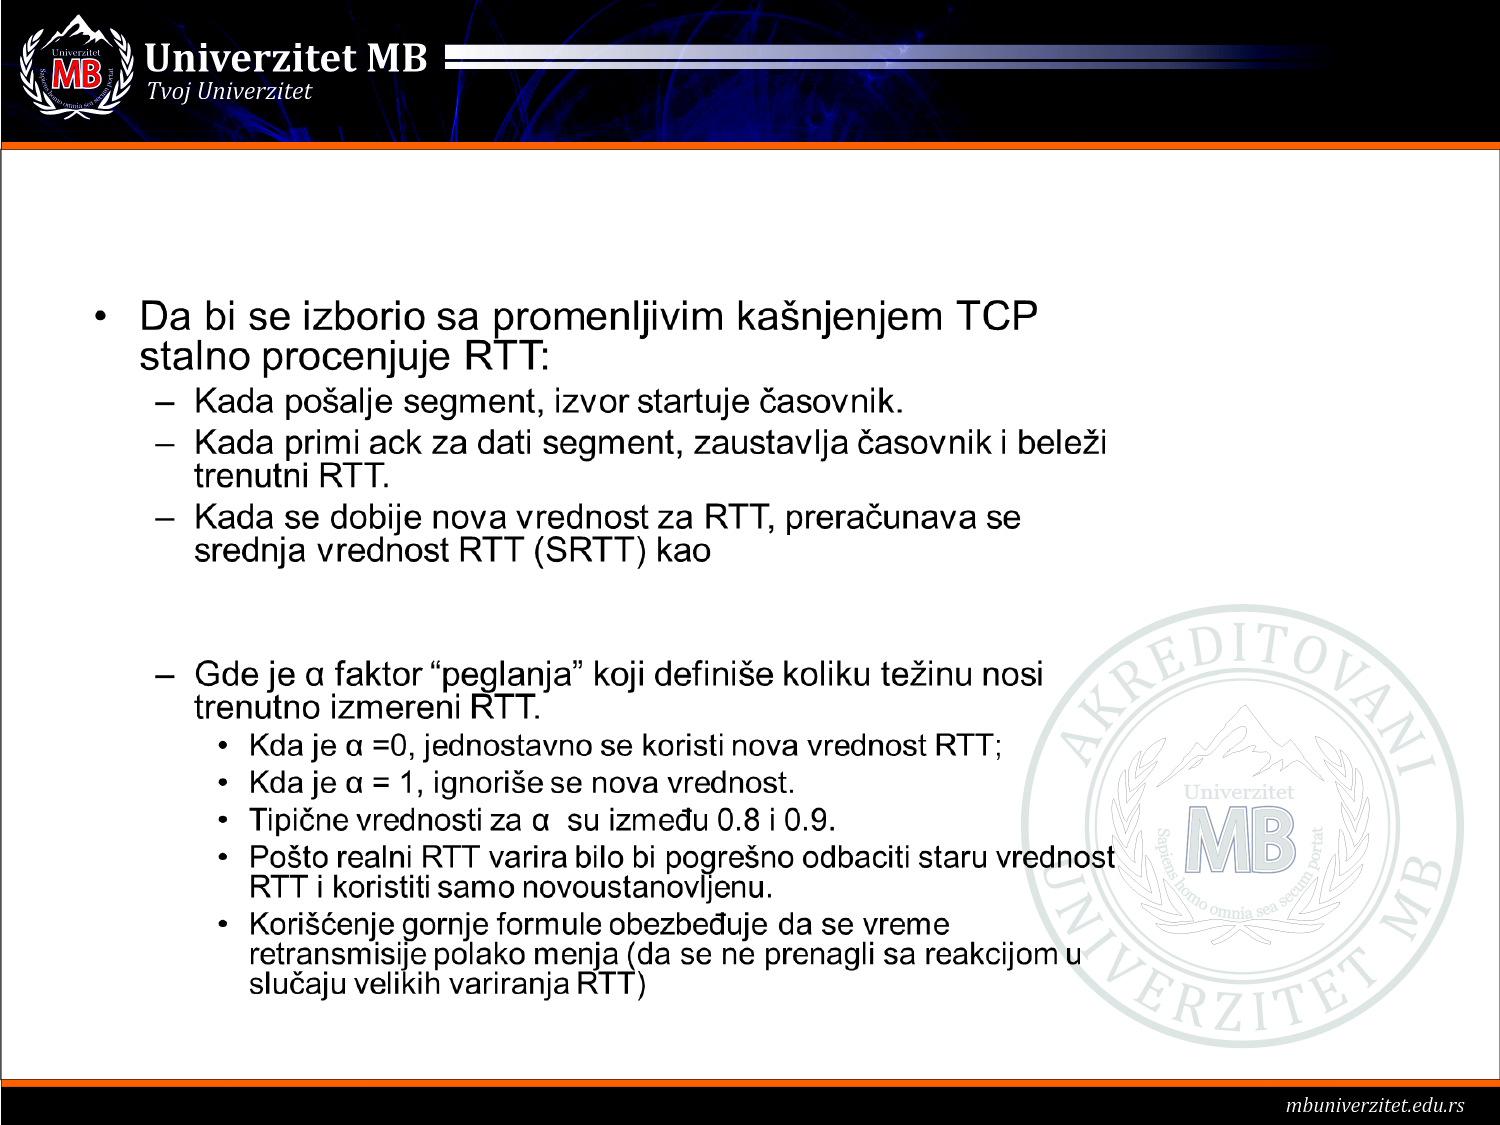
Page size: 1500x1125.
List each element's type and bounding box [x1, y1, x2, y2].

list [69, 276, 1142, 1027]
picture [0, 0, 1500, 1125]
